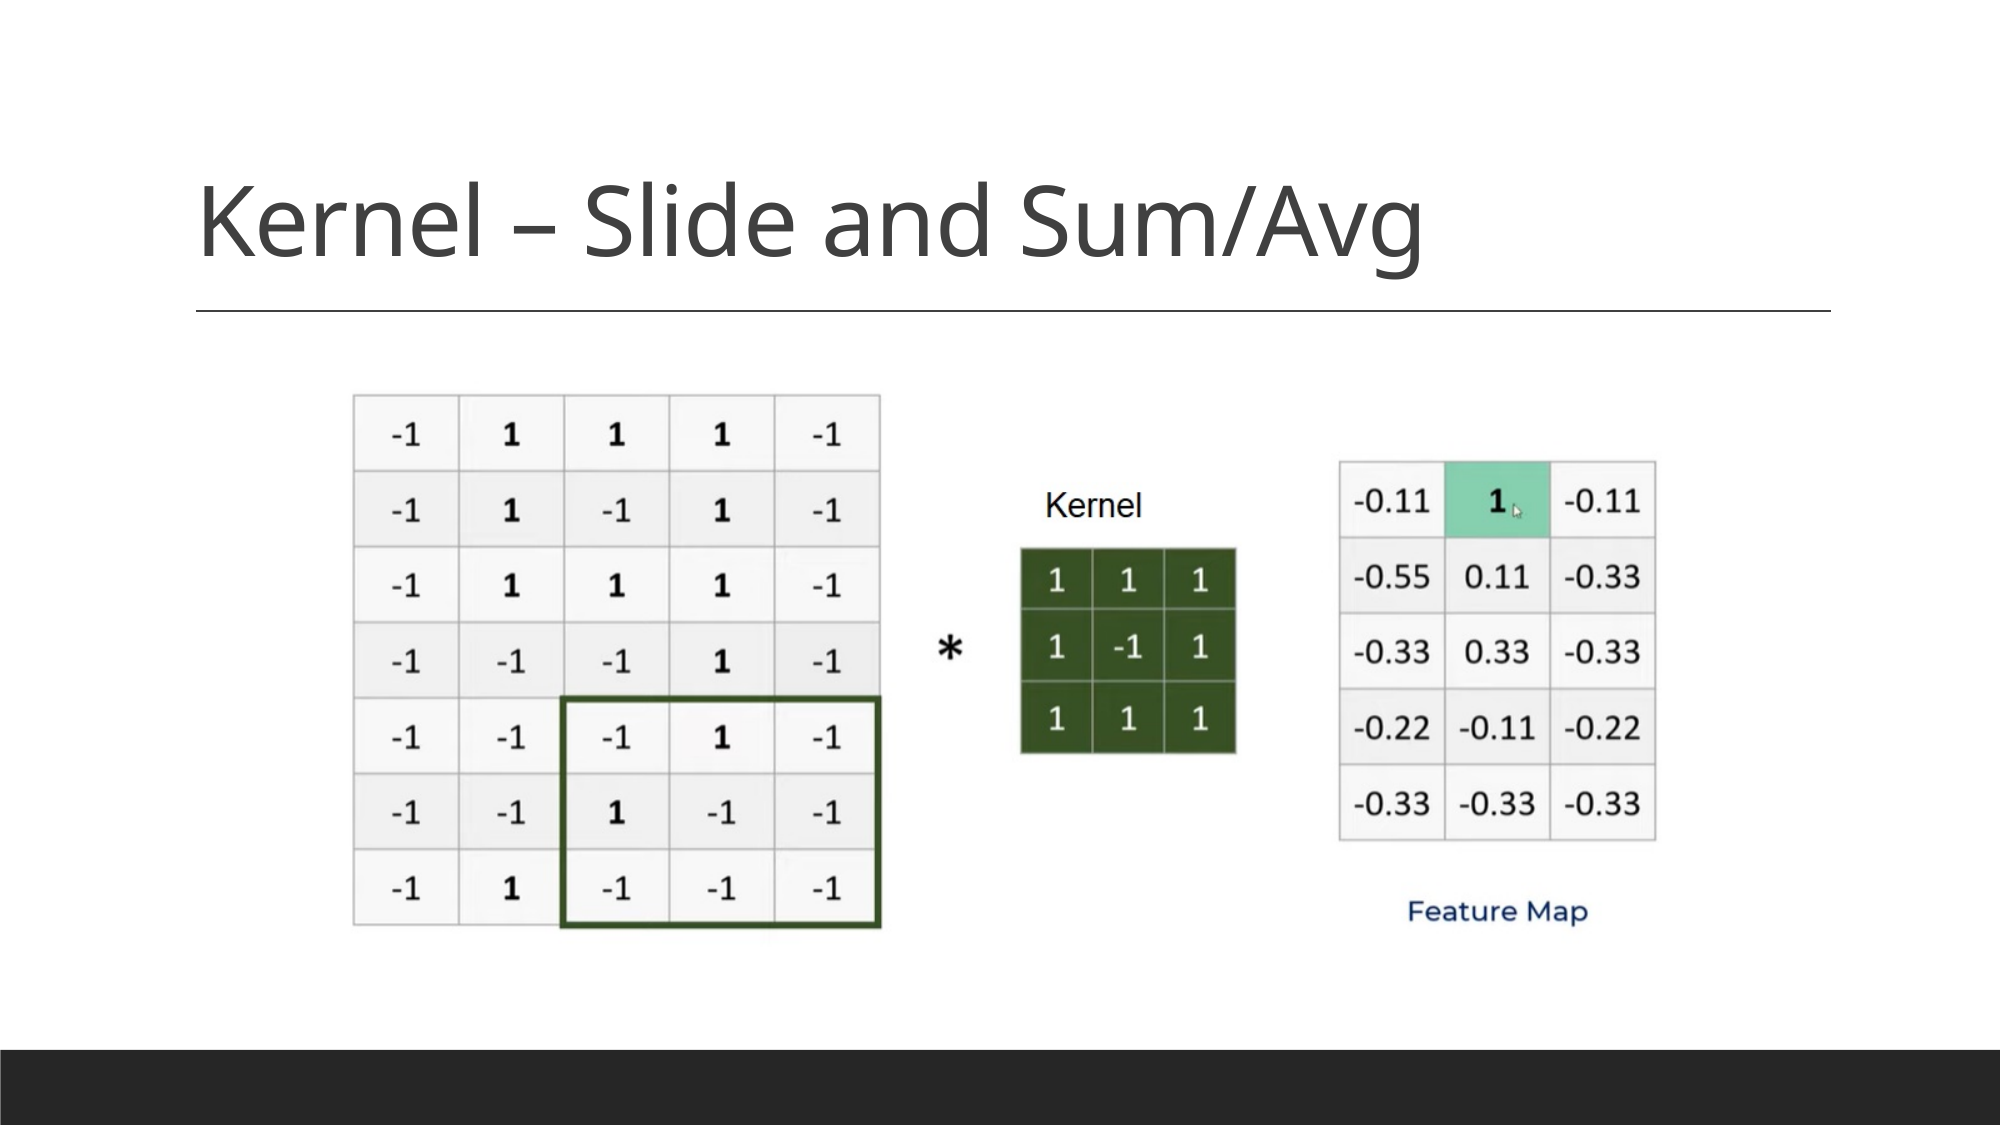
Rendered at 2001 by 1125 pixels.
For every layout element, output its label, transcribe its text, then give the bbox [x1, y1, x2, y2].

title Kernel – Slide and Sum/Avg [180, 47, 1830, 285]
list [320, 361, 1690, 947]
